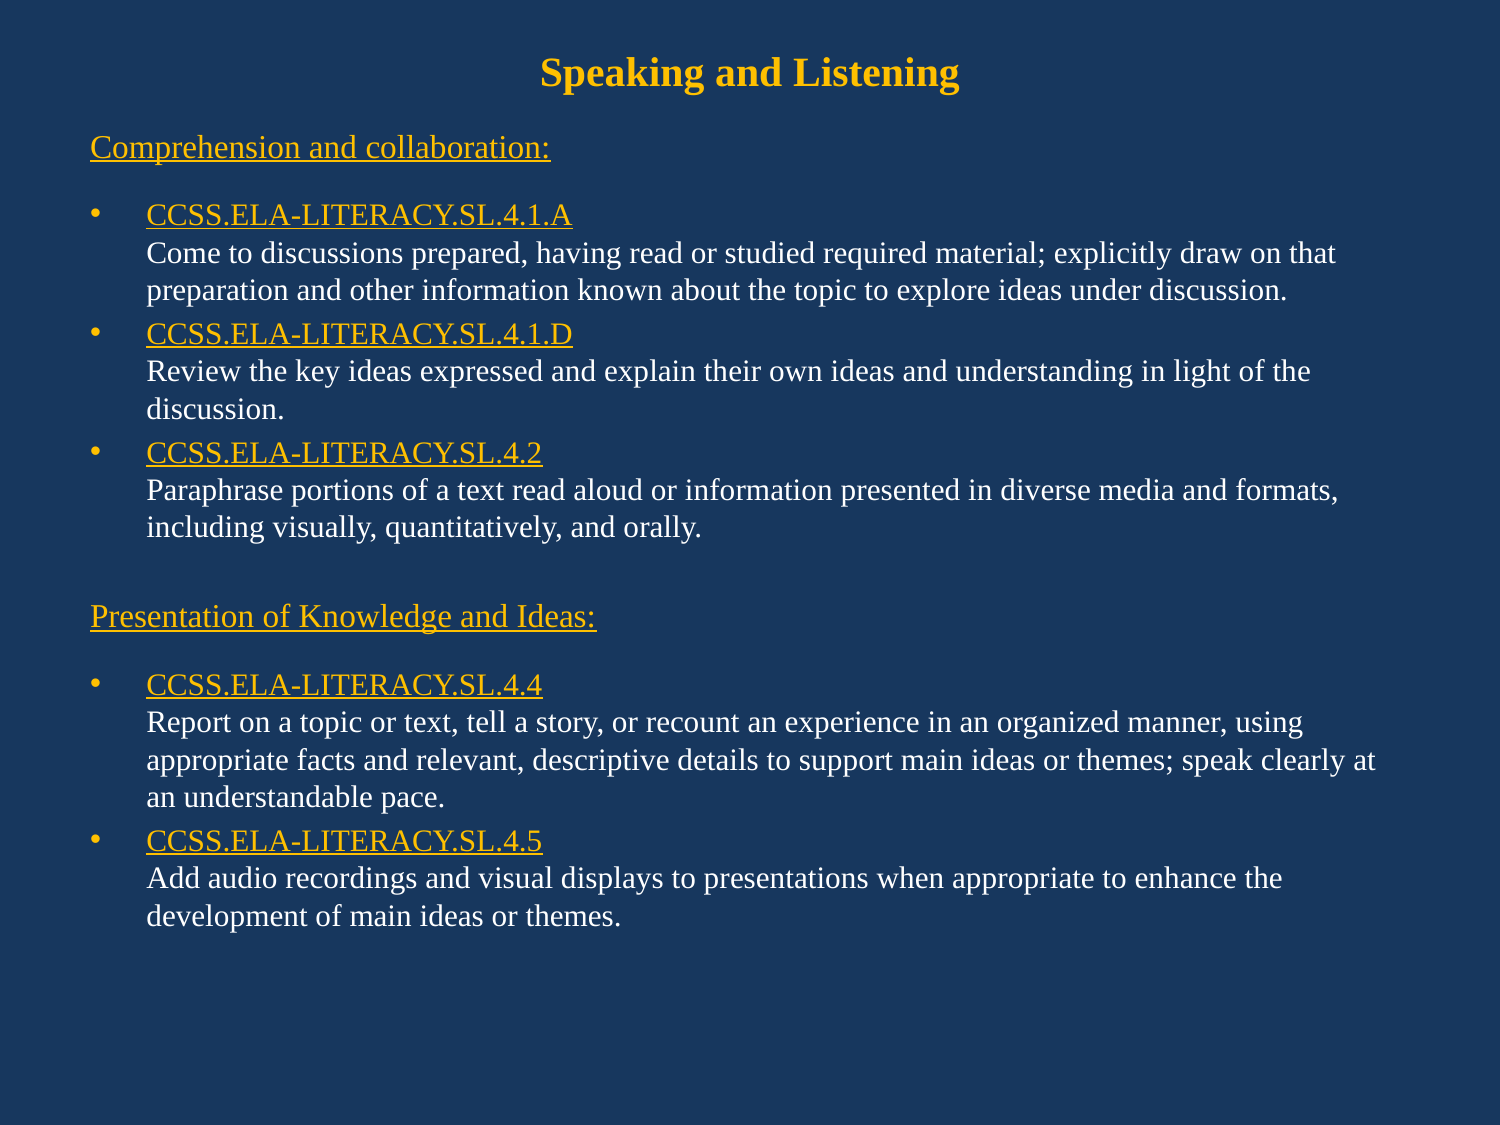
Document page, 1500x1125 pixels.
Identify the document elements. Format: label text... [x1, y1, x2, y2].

list Speaking and Listening Comprehension and collaboration: CCSS.ELA-LITERACY.SL.4.1.A Come to discussions prepared, having read or studied required material; explicitly draw on that preparation and other information known about the topic to explore ideas under discussion. CCSS.ELA-LITERACY.SL.4.1.D Review the key ideas expressed and explain their own ideas and understanding in light of the discussion. CCSS.ELA-LITERACY.SL.4.2 Paraphrase portions of a text read aloud or information presented in diverse media and formats, including visually, quantitatively, and orally. Presentation of Knowledge and Ideas: CCSS.ELA-LITERACY.SL.4.4 Report on a topic or text, tell a story, or recount an experience in an organized manner, using appropriate facts and relevant, descriptive details to support main ideas or themes; speak clearly at an understandable pace. CCSS.ELA-LITERACY.SL.4.5 Add audio recordings and visual displays to presentations when appropriate to enhance the development of main ideas or themes. [75, 37, 1425, 1005]
